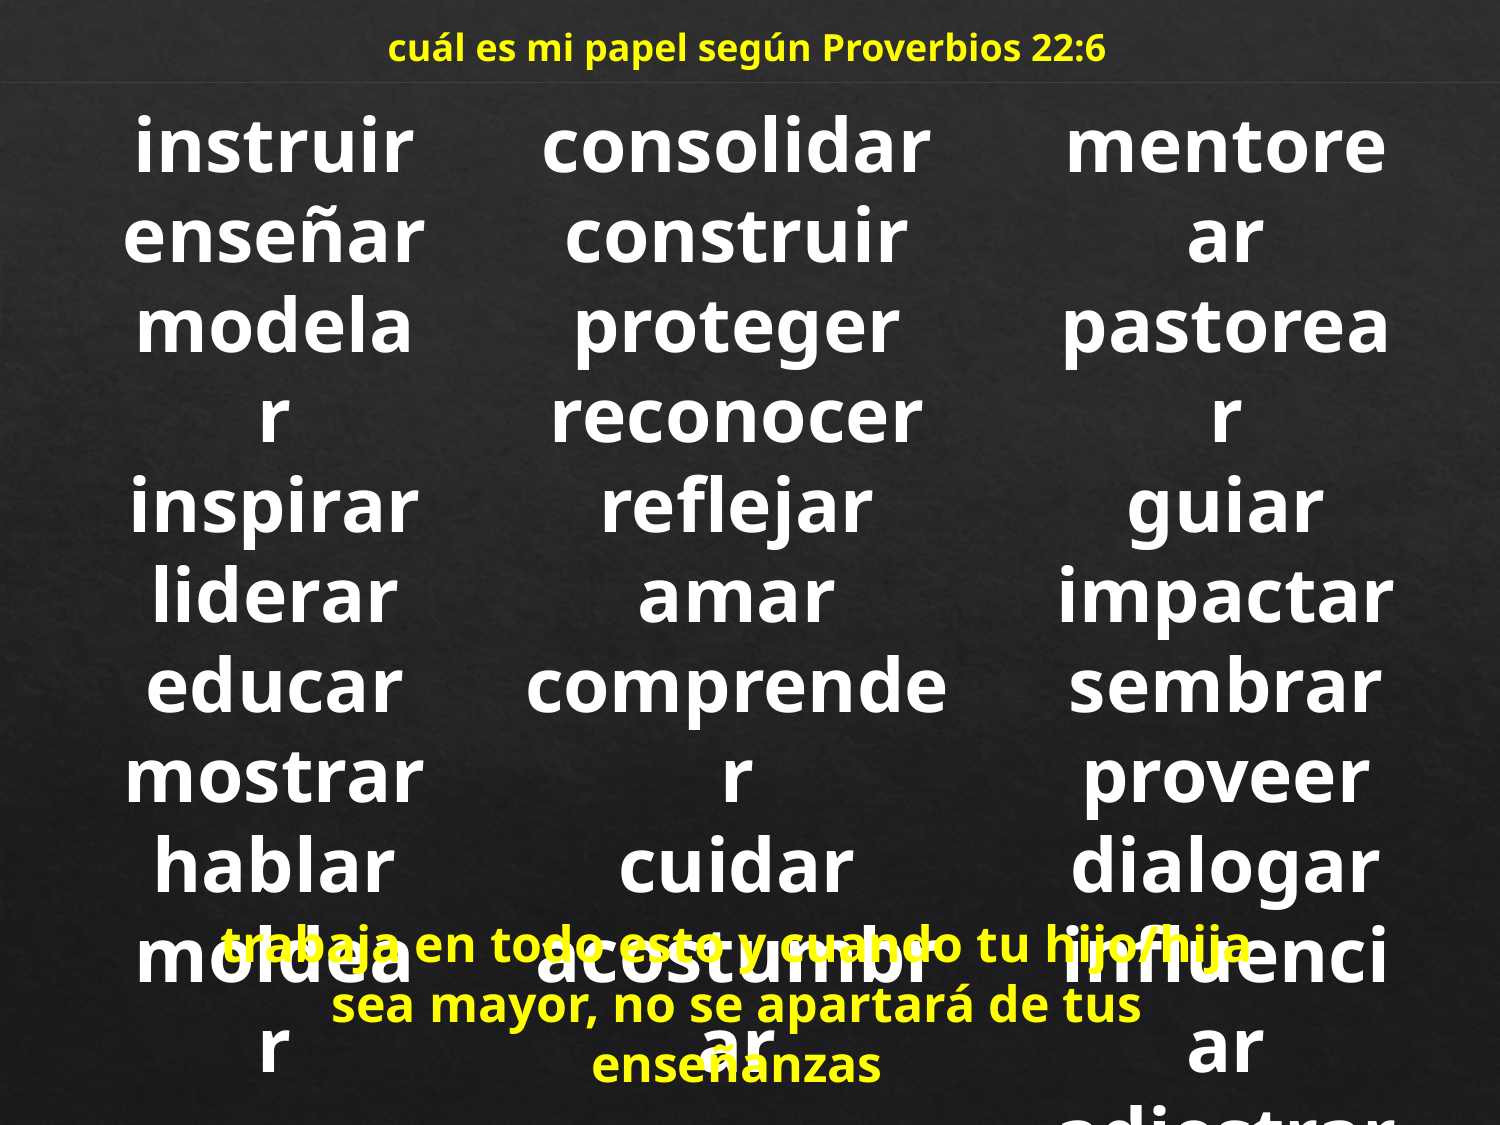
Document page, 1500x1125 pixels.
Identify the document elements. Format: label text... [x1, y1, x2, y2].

text_box cuál es mi papel según Proverbios 22:6 [0, 16, 1497, 76]
text_box consolidar construir proteger reconocer reflejar amar comprender cuidar acostumbrar [473, 95, 1000, 905]
text_box trabaja en todo esto y cuando tu hijo/hija sea mayor, no se apartará de tus enseñanzas [141, 905, 1333, 1100]
text_box instruir enseñar modelar inspirar liderar educar mostrar hablar moldear [72, 95, 473, 1096]
text_box mentorear pastorear guiar impactar sembrar proveer dialogar influenciar adiestrar [1000, 95, 1452, 1125]
